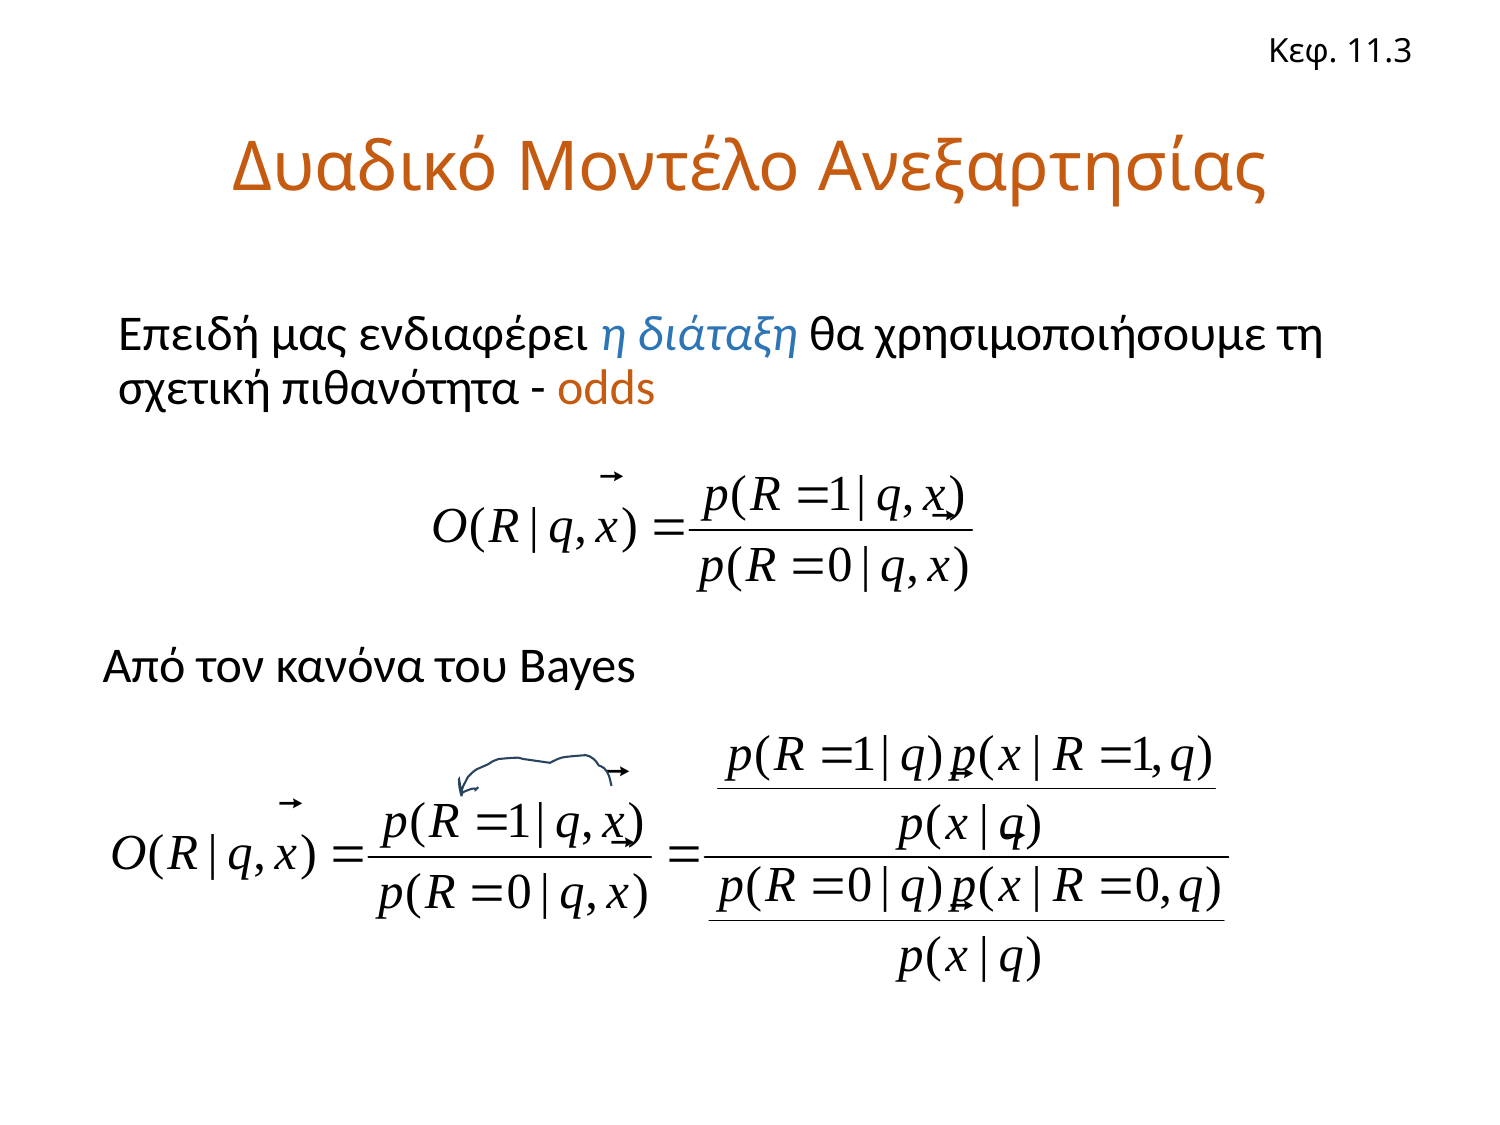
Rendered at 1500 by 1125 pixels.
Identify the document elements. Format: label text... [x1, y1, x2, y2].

title Δυαδικό Μοντέλο Ανεξαρτησίας [103, 59, 1397, 278]
list Επειδή μας ενδιαφέρει η διάταξη θα χρησιμοποιήσουμε τη σχετική πιθανότητα - odds [103, 299, 1397, 388]
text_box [424, 462, 984, 601]
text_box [103, 722, 1239, 992]
text_box Από τον κανόνα του Bayes [87, 631, 1382, 720]
text_box Κεφ. 11.3 [1253, 21, 1428, 77]
